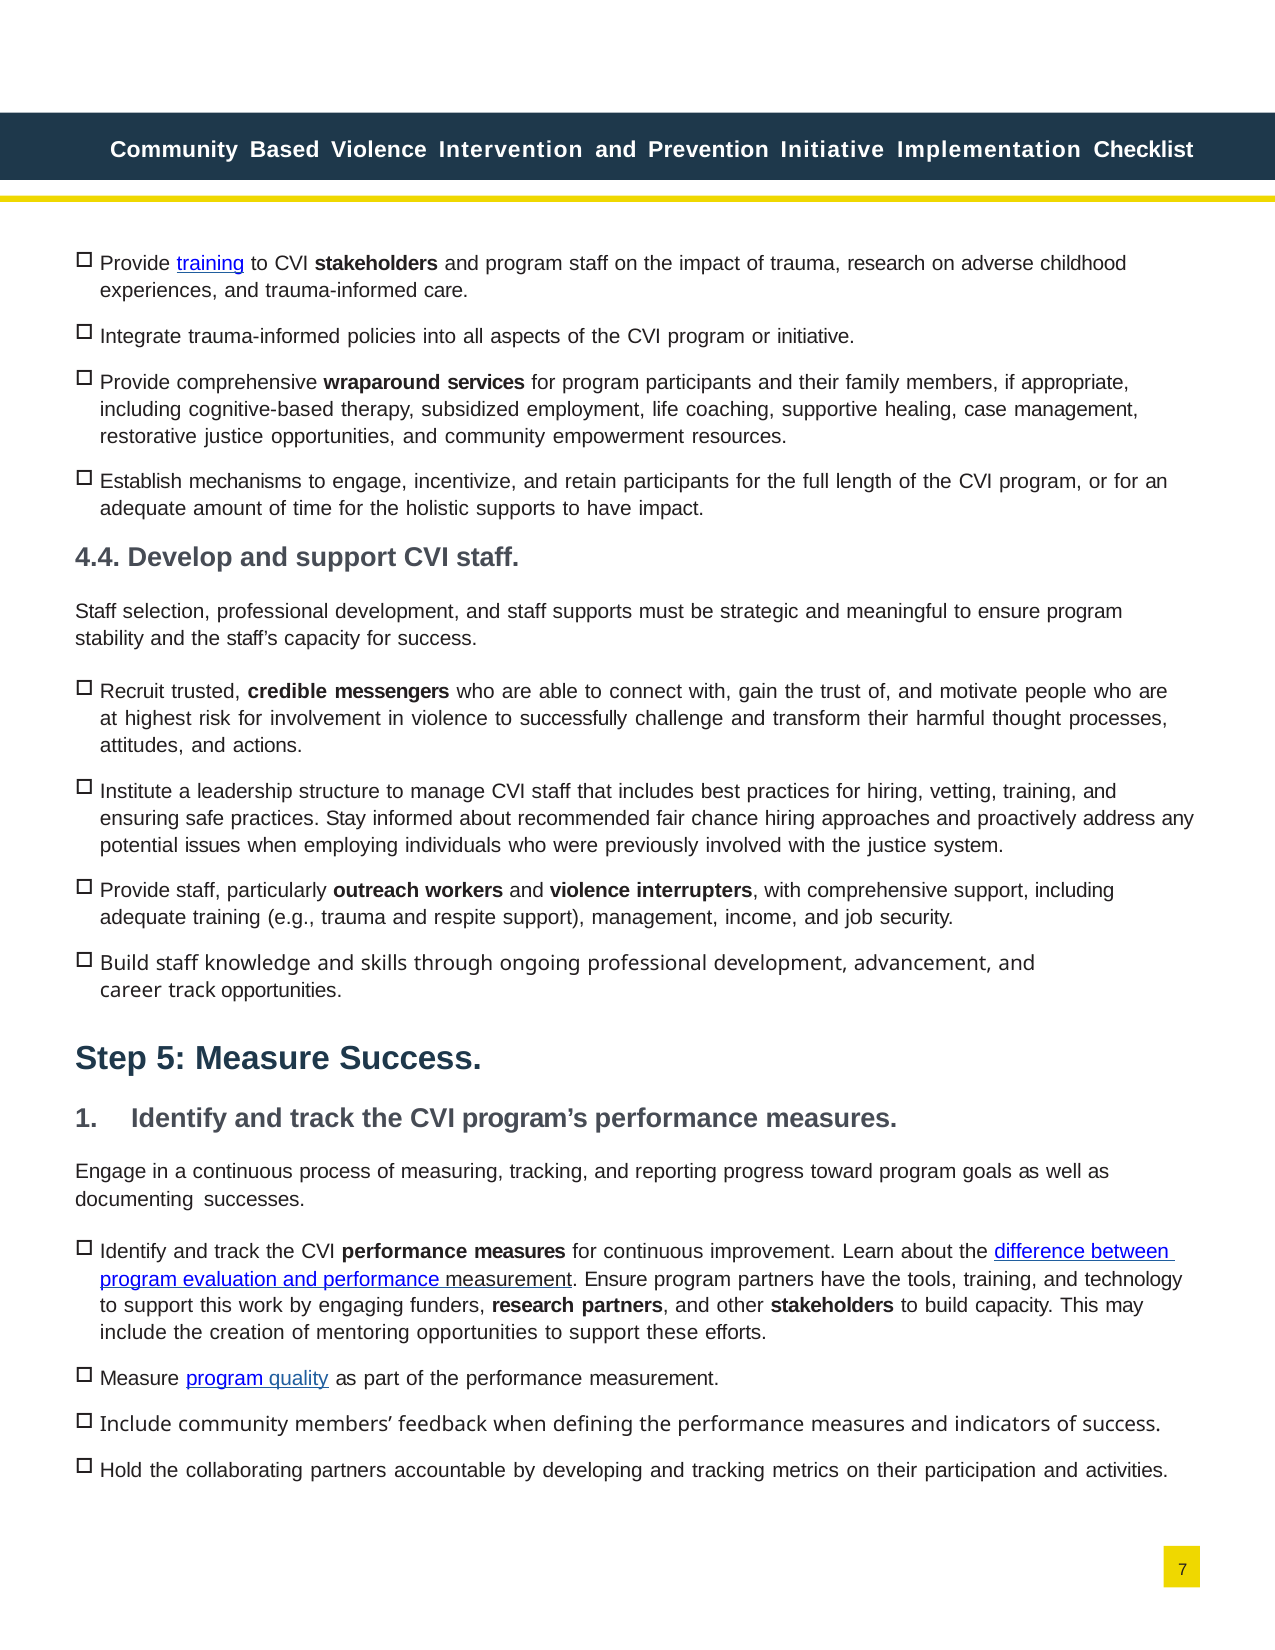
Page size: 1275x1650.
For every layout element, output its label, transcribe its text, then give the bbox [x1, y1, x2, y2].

text_box Community Based Violence Intervention and Prevention Initiative Implementation Checklist [108, 132, 1204, 163]
text_box 7 [1176, 1556, 1190, 1579]
text_box [1163, 1545, 1200, 1588]
text_box Provide training to CVI stakeholders and program staff on the impact of trauma, research on adverse childhood experiences, and trauma-informed care. Integrate trauma-informed policies into all aspects of the CVI program or initiative. Provide comprehensive wraparound services for program participants and their family members, if appropriate, including cognitive-based therapy, subsidized employment, life coaching, supportive healing, case management, restorative justice opportunities, and community empowerment resources. Establish mechanisms to engage, incentivize, and retain participants for the full length of the CVI program, or for an adequate amount of time for the holistic supports to have impact. 4.4. Develop and support CVI staff. Staff selection, professional development, and staff supports must be strategic and meaningful to ensure program stability and the staff’s capacity for success. Recruit trusted, credible messengers who are able to connect with, gain the trust of, and motivate people who are at highest risk for involvement in violence to successfully challenge and transform their harmful thought processes, attitudes, and actions. Institute a leadership structure to manage CVI staff that includes best practices for hiring, vetting, training, and ensuring safe practices. Stay informed about recommended fair chance hiring approaches and proactively address any potential issues when employing individuals who were previously involved with the justice system. Provide staff, particularly outreach workers and violence interrupters, with comprehensive support, including adequate training (e.g., trauma and respite support), management, income, and job security. Build staff knowledge and skills through ongoing professional development, advancement, and career track opportunities. Step 5: Measure Success. Identify and track the CVI program’s performance measures. Engage in a continuous process of measuring, tracking, and reporting progress toward program goals as well as documenting successes. Identify and track the CVI performance measures for continuous improvement. Learn about the difference between program evaluation and performance measurement. Ensure program partners have the tools, training, and technology to support this work by engaging funders, research partners, and other stakeholders to build capacity. This may include the creation of mentoring opportunities to support these efforts. Measure program quality as part of the performance measurement. Include community members’ feedback when defining the performance measures and indicators of success. Hold the collaborating partners accountable by developing and tracking metrics on their participation and activities. [72, 245, 1200, 1482]
